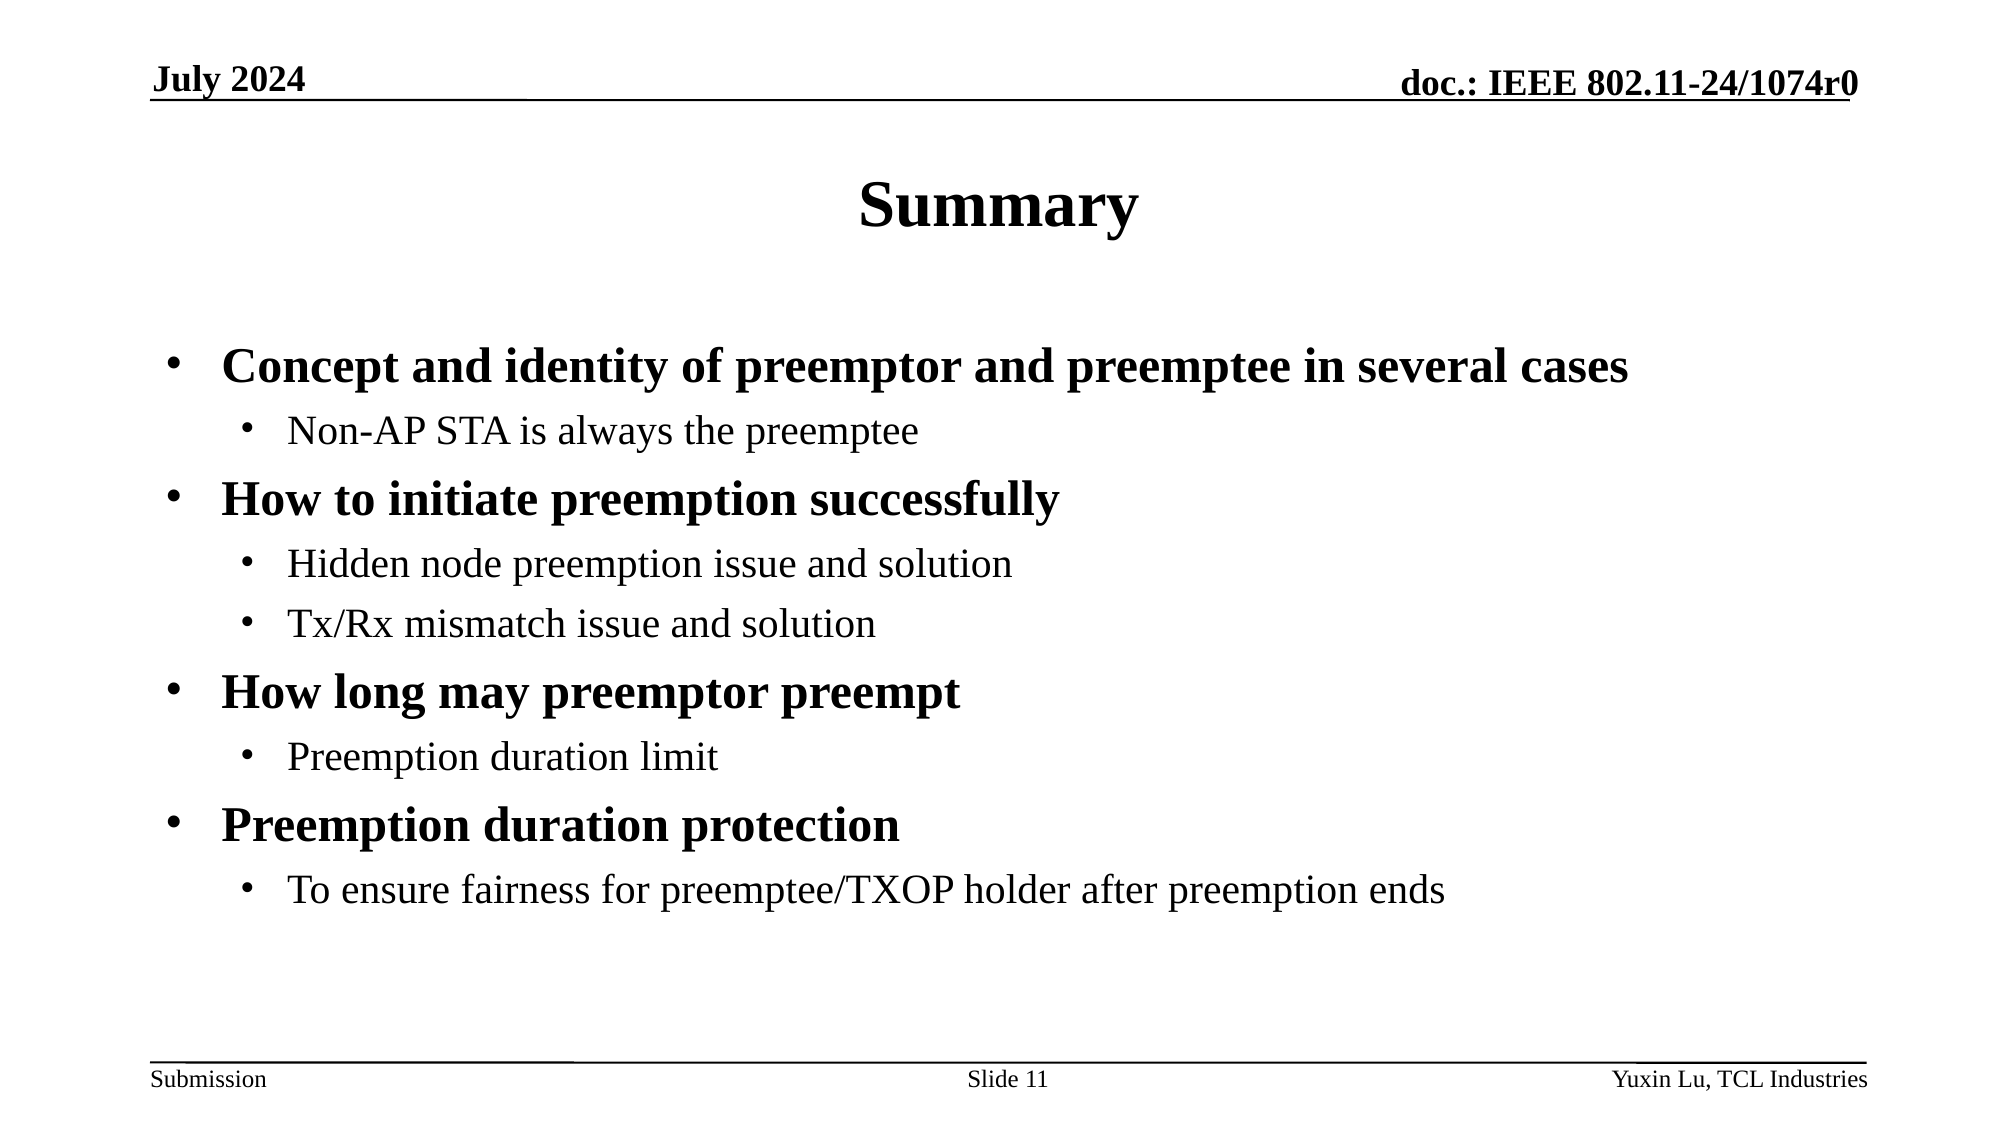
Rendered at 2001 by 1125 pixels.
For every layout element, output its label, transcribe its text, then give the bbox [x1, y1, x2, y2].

title Summary [149, 112, 1850, 288]
footer Yuxin Lu, TCL Industries [1171, 1061, 1869, 1093]
slide_number Slide 11 [950, 1061, 1067, 1123]
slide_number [152, 54, 563, 100]
list Concept and identity of preemptor and preemptee in several cases Non-AP STA is always the preemptee How to initiate preemption successfully Hidden node preemption issue and solution Tx/Rx mismatch issue and solution How long may preemptor preempt Preemption duration limit Preemption duration protection To ensure fairness for preemptee/TXOP holder after preemption ends [149, 324, 1850, 1000]
